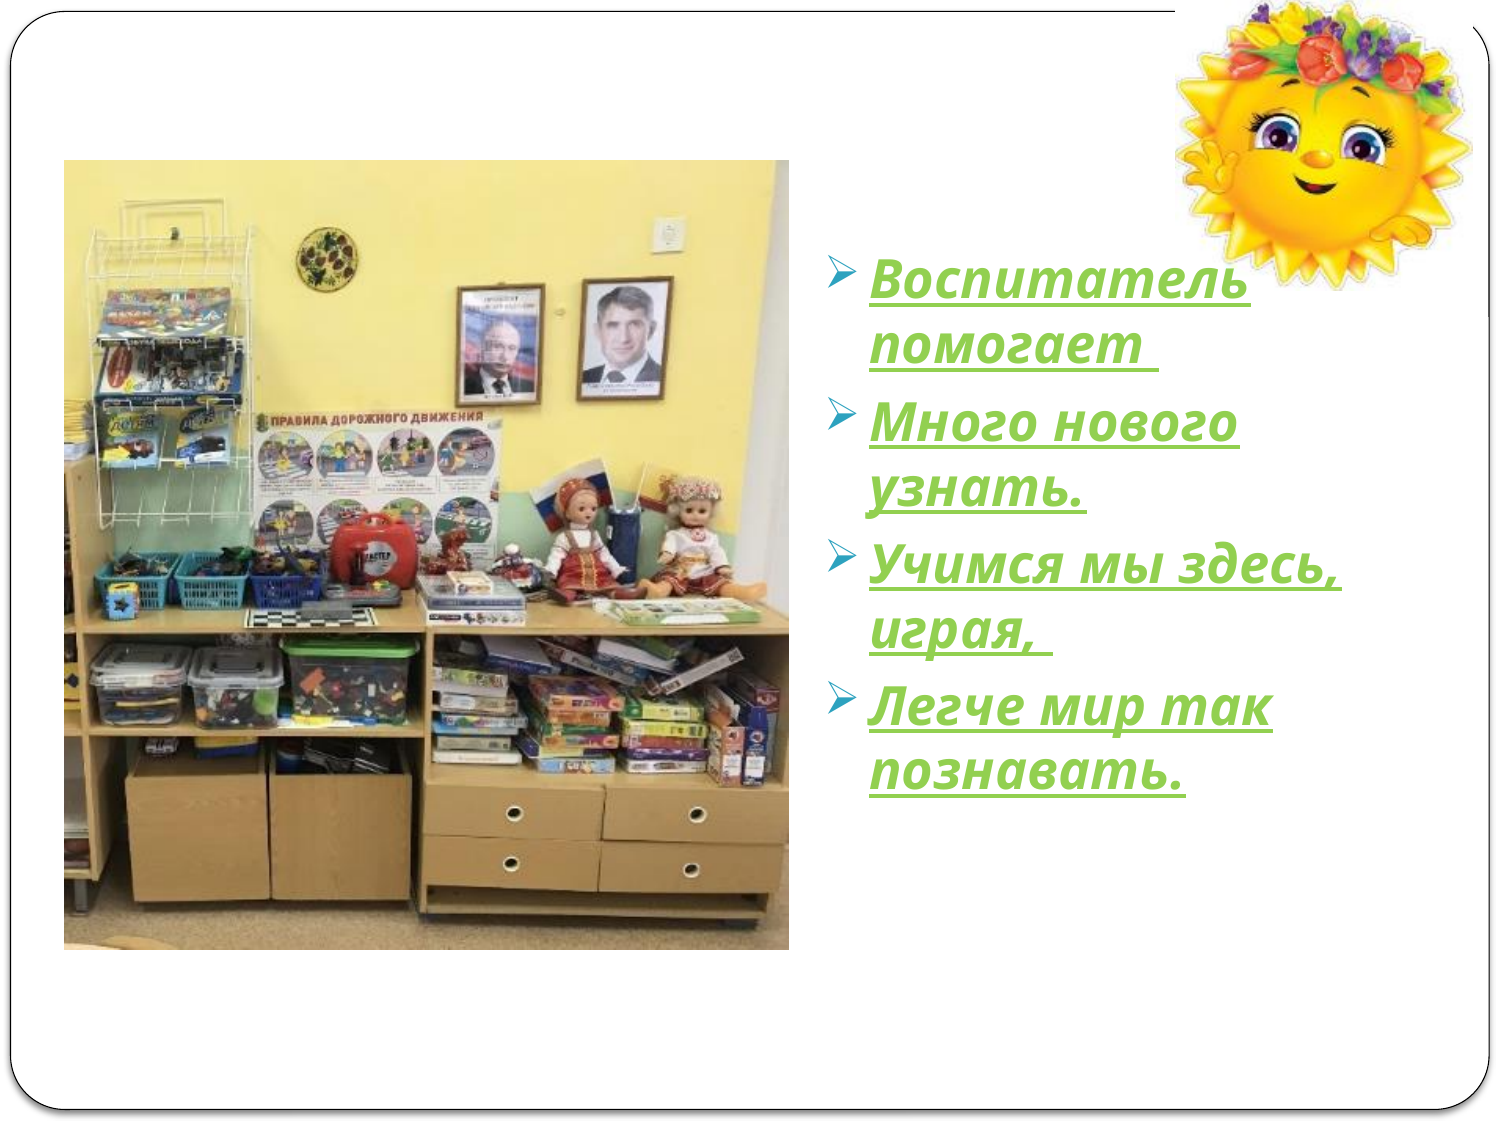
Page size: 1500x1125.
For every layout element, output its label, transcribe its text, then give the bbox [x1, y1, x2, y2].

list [64, 160, 789, 950]
picture [1174, 0, 1473, 291]
list Воспитатель помогает Много нового узнать. Учимся мы здесь, играя, Легче мир так познавать. [809, 237, 1425, 988]
